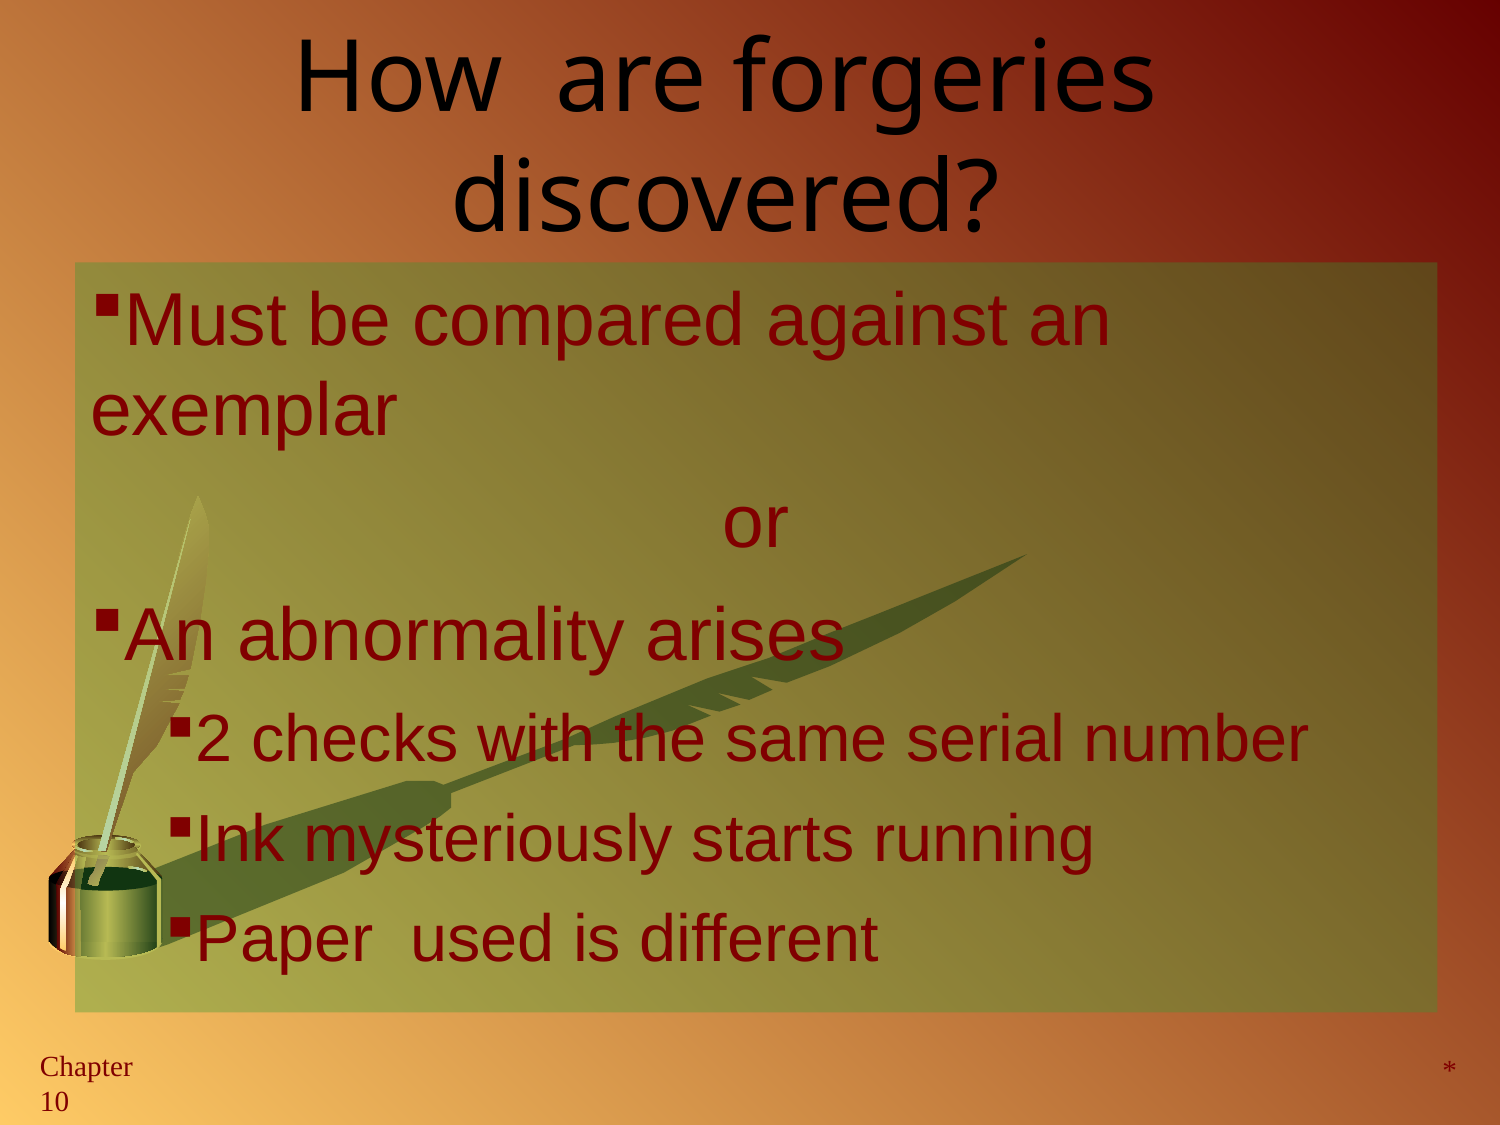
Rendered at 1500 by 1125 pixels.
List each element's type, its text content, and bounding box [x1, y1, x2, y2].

list Must be compared against an exemplar or An abnormality arises 2 checks with the same serial number Ink mysteriously starts running Paper used is different [75, 262, 1438, 1013]
slide_number [1068, 1031, 1473, 1107]
text_box How are forgeries discovered? [49, 37, 1400, 225]
